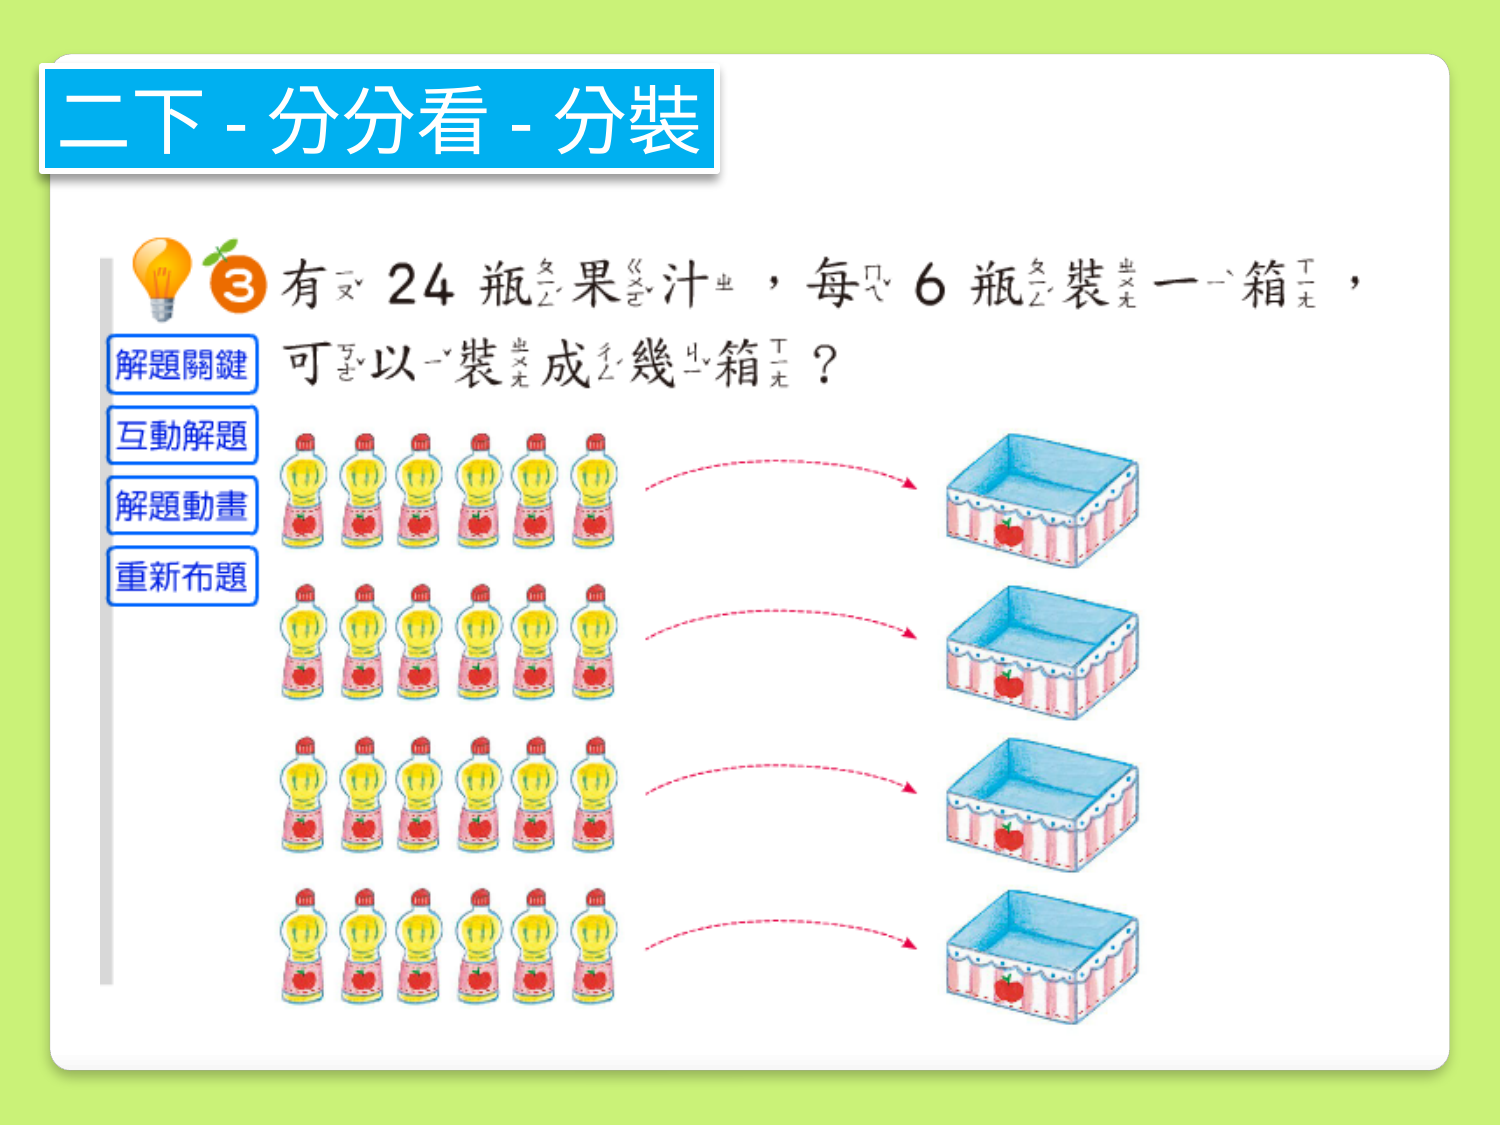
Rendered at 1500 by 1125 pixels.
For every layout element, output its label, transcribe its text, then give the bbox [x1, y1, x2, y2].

text_box 二下-分分看-分裝 [39, 63, 720, 174]
picture [100, 223, 1400, 1040]
